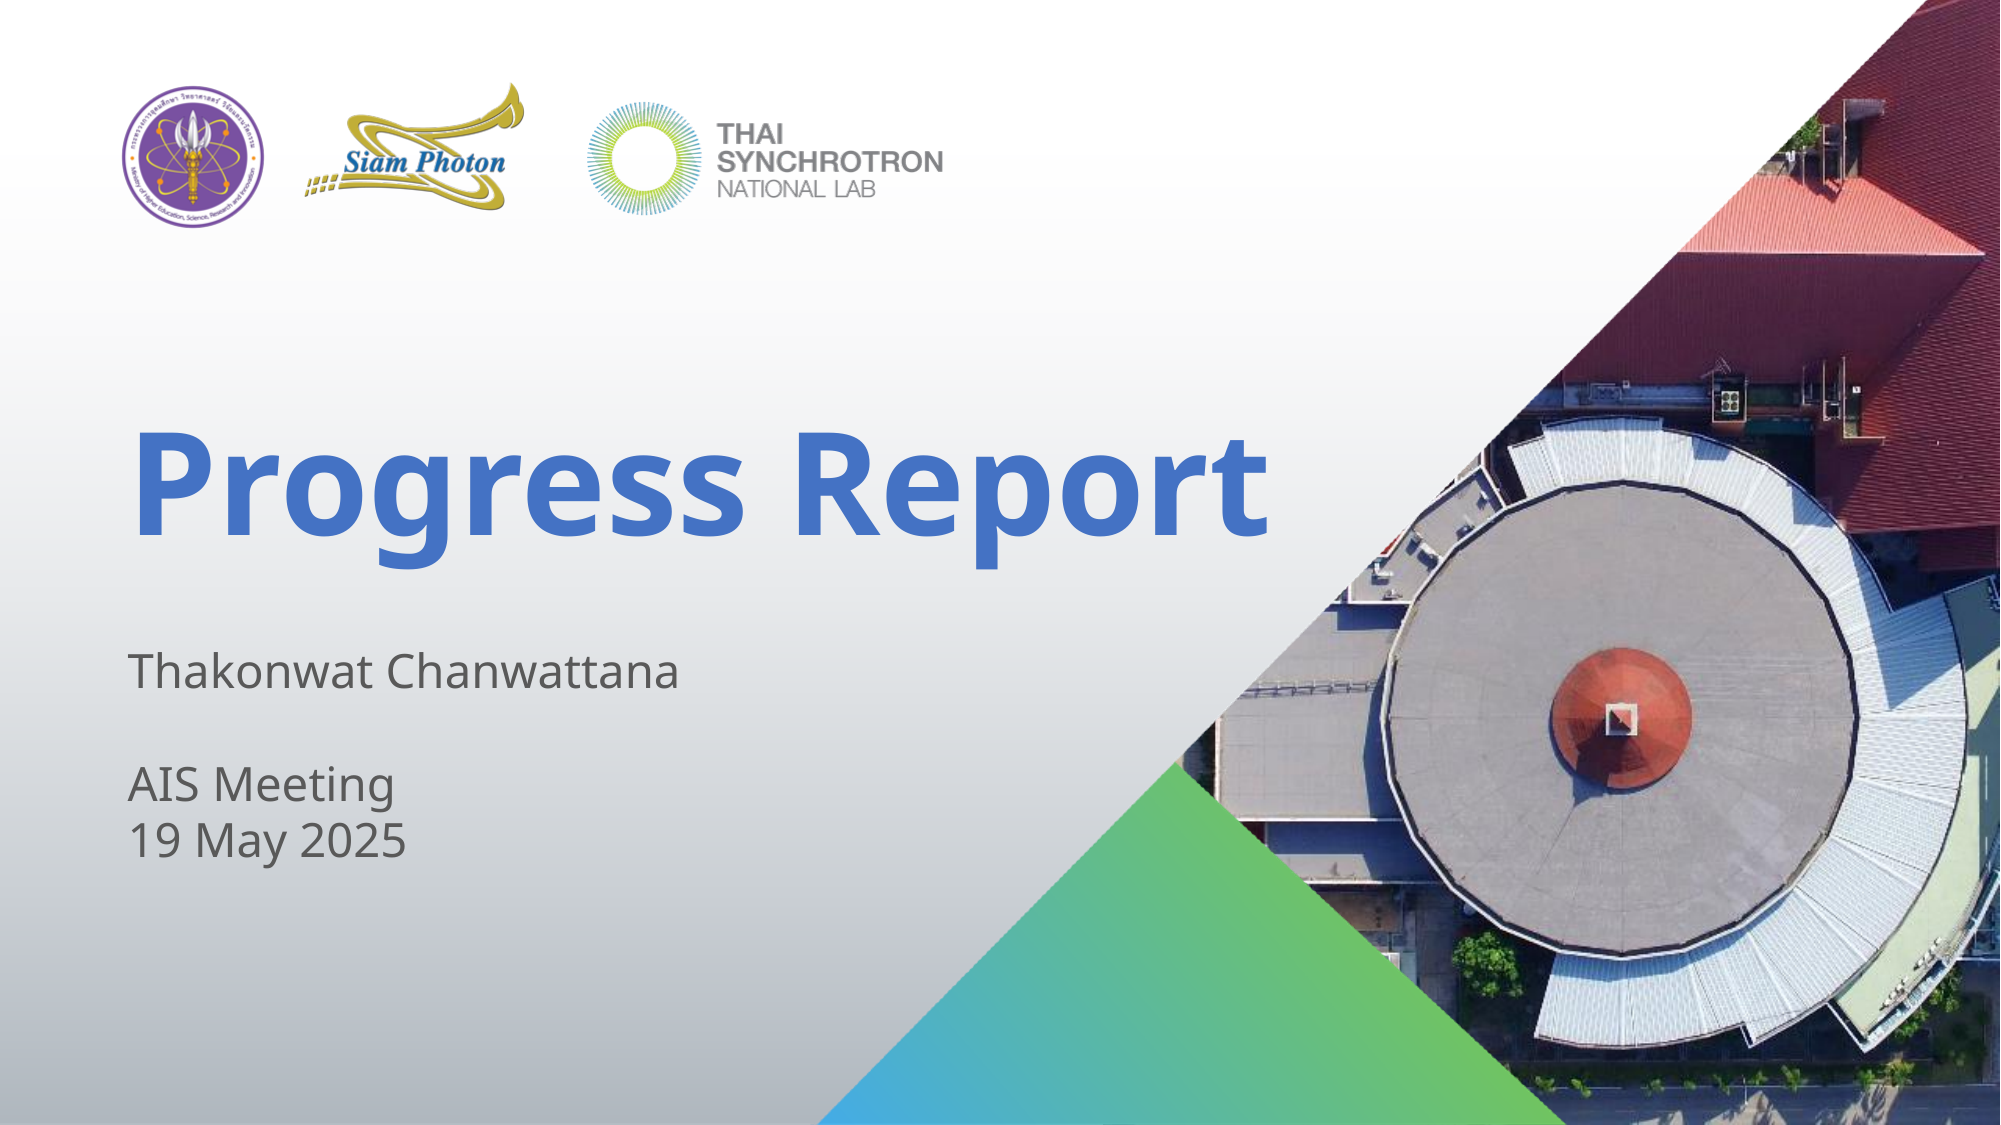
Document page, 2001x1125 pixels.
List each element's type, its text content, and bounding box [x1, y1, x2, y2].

picture [0, 0, 2000, 1125]
list Thakonwat Chanwattana AIS Meeting 19 May 2025 [112, 633, 1312, 876]
title Progress Report [112, 289, 1312, 574]
